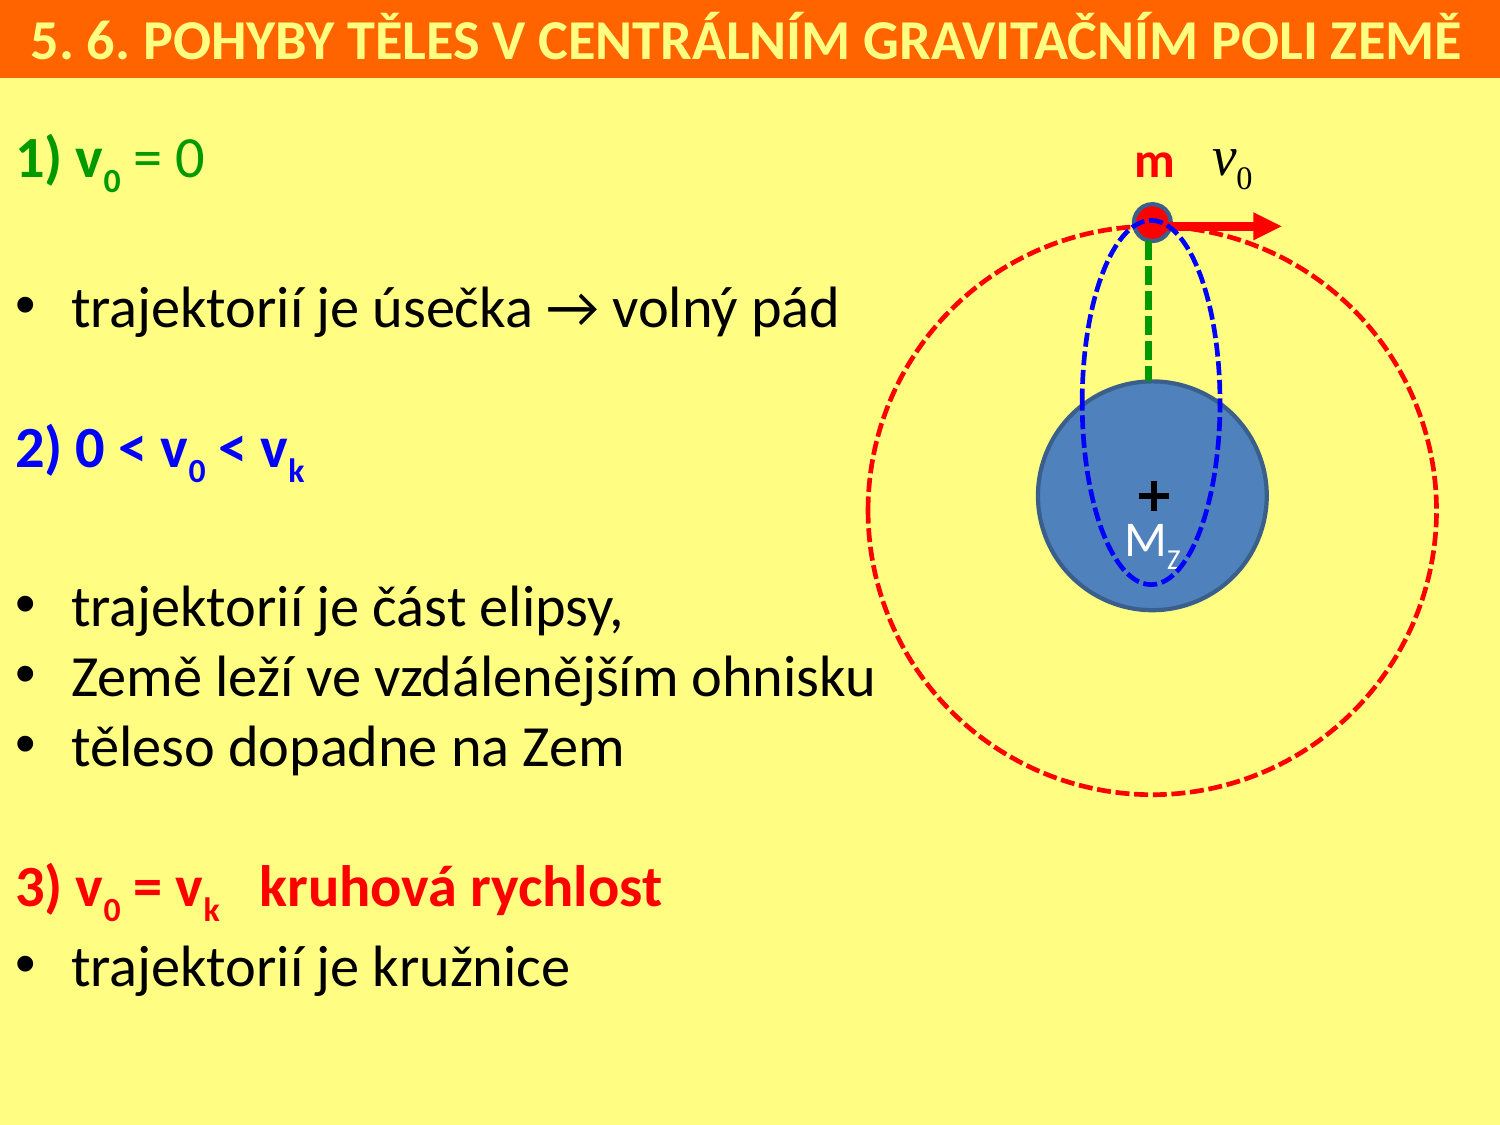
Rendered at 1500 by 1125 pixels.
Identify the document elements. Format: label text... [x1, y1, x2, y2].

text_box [1139, 481, 1170, 512]
text_box 5. 6. POHYBY TĚLES V CENTRÁLNÍM GRAVITAČNÍM POLI ZEMĚ [0, 0, 1500, 78]
text_box 1) v0 = 0 trajektorií je úsečka → volný pád 2) 0 < v0 < vk trajektorií je část elipsy, Země leží ve vzdálenějším ohnisku těleso dopadne na Zem 3) v0 = vk kruhová rychlost trajektorií je kružnice [0, 112, 1500, 1072]
text_box [865, 224, 1439, 797]
text_box m [1120, 120, 1201, 196]
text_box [1204, 119, 1265, 205]
text_box [1080, 218, 1223, 587]
text_box [1131, 202, 1173, 224]
